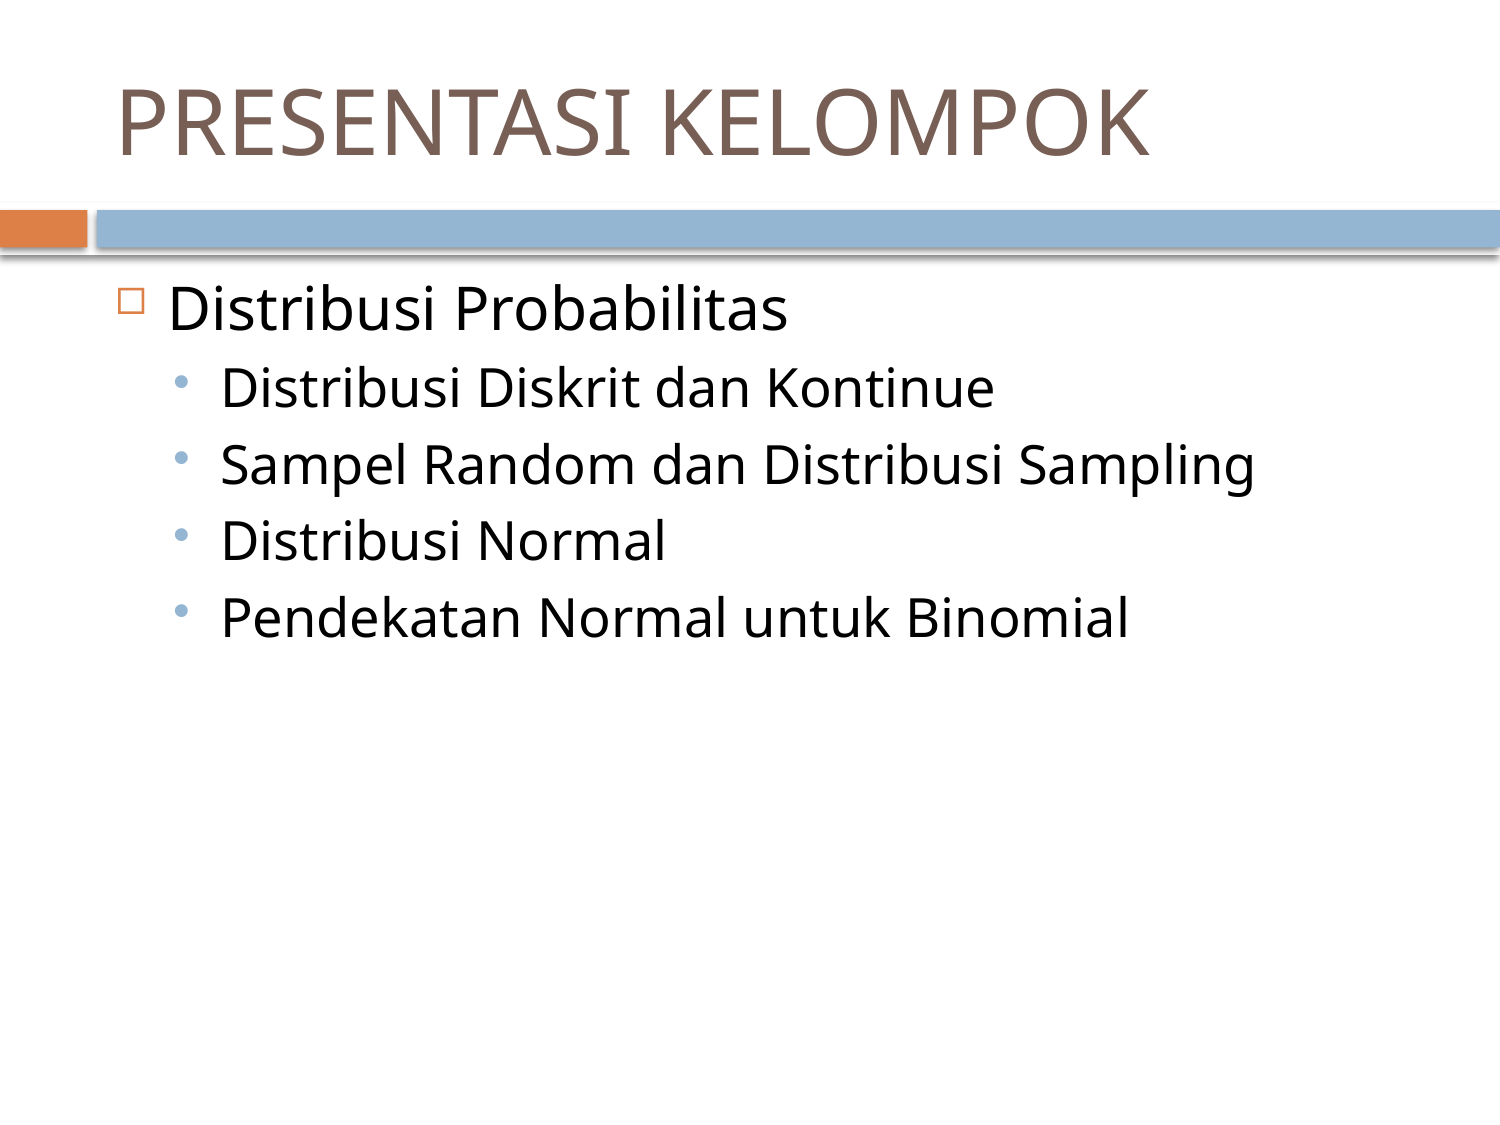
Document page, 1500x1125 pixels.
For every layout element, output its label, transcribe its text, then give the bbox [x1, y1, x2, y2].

list Distribusi Probabilitas Distribusi Diskrit dan Kontinue Sampel Random dan Distribusi Sampling Distribusi Normal Pendekatan Normal untuk Binomial [100, 262, 1438, 1005]
title PRESENTASI KELOMPOK [99, 37, 1438, 200]
